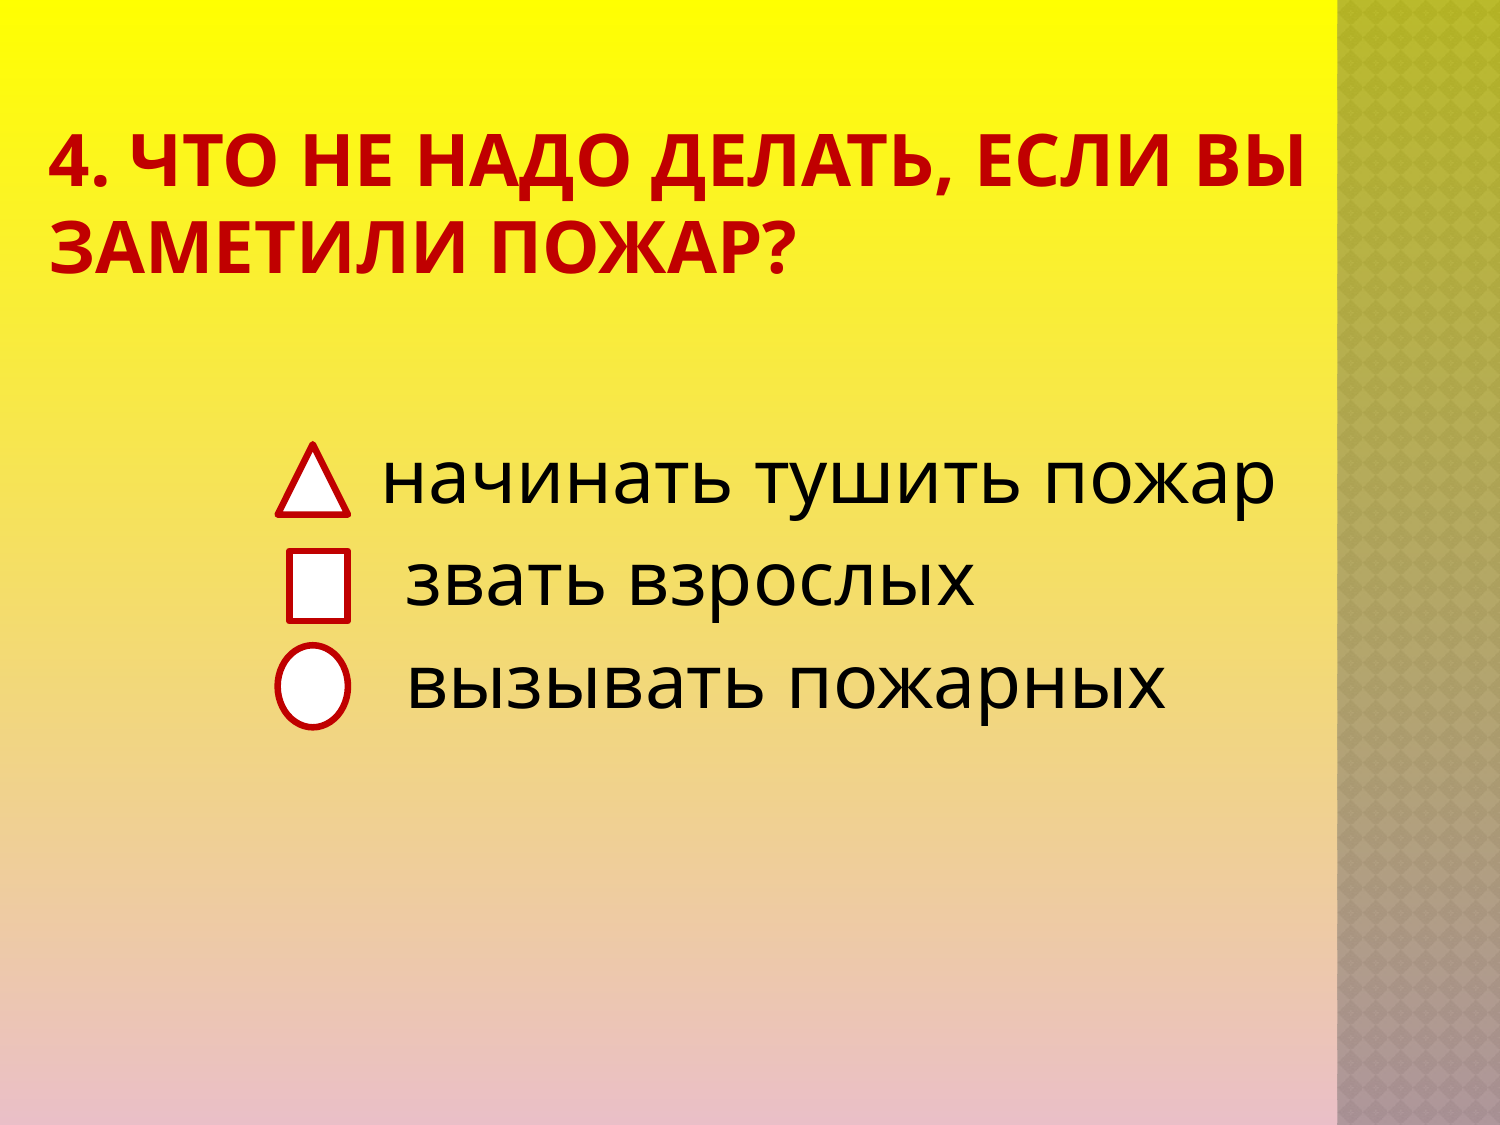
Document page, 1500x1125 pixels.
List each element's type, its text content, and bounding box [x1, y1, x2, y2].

title 4. Что не надо делать, если вы заметили пожар? [41, 113, 1365, 376]
text_box [286, 548, 351, 624]
text_box [274, 641, 352, 731]
list начинать тушить пожар звать взрослых вызывать пожарных [253, 420, 1437, 885]
text_box [274, 440, 351, 518]
